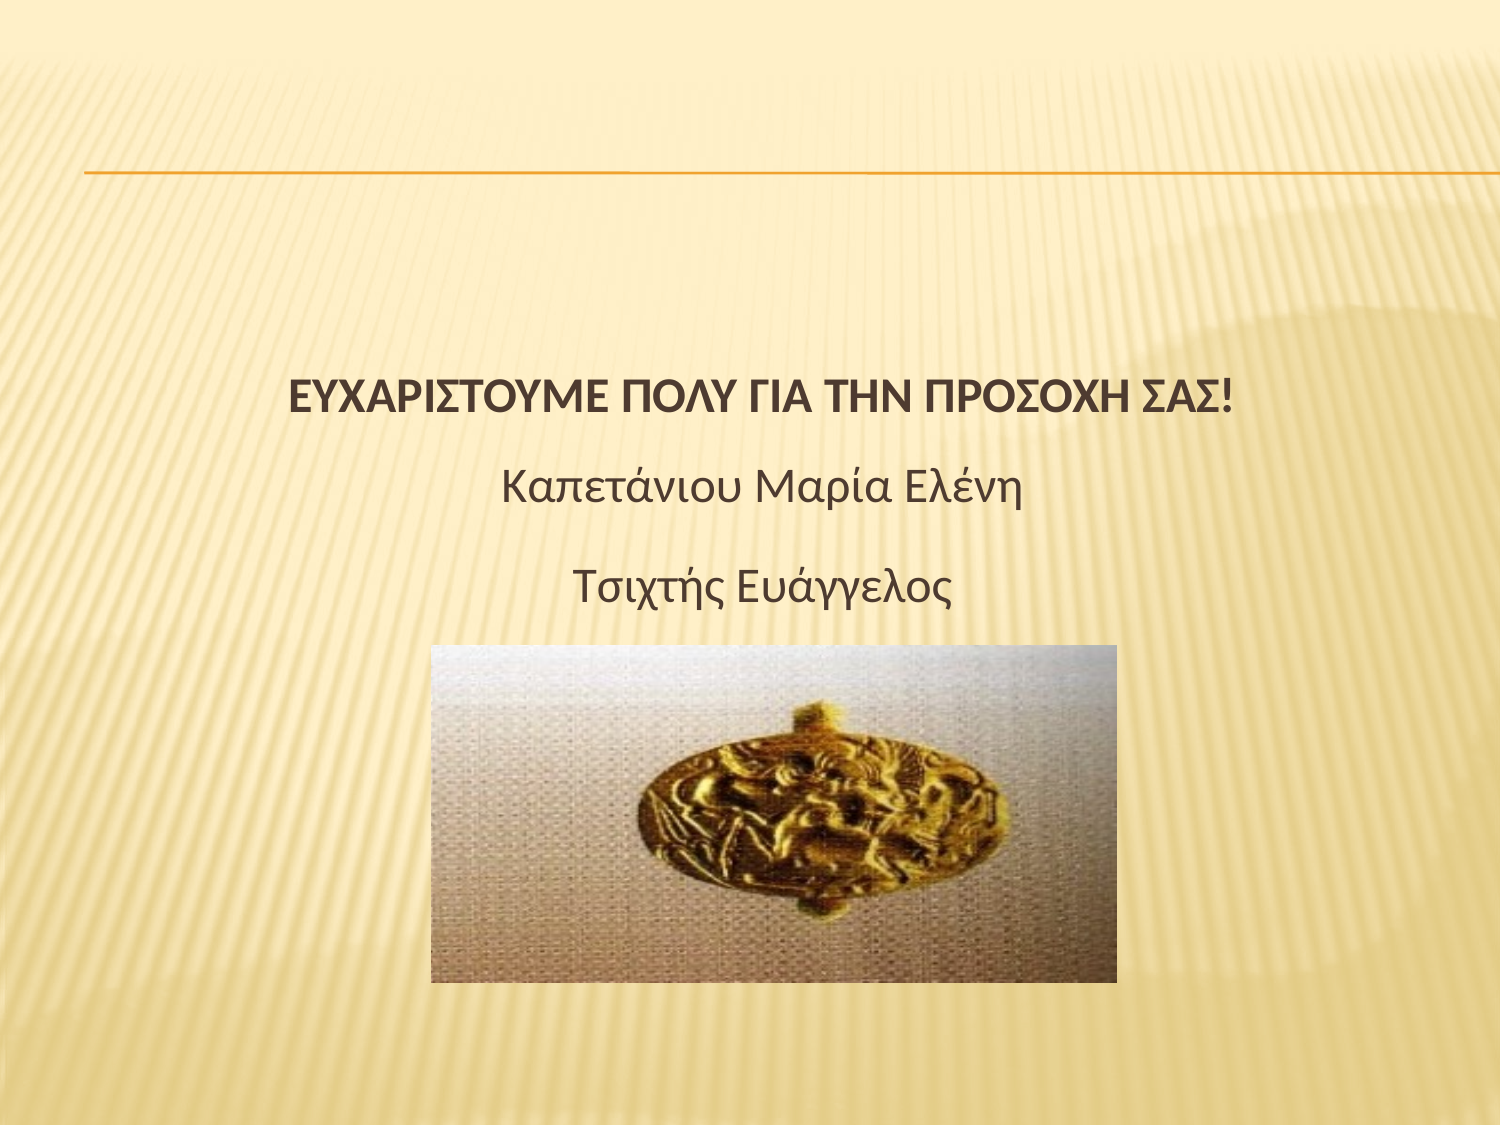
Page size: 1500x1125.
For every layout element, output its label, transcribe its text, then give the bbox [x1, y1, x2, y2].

list ΕΥΧΑΡΙΣΤΟΥΜΕ ΠΟΛΥ ΓΙΑ ΤΗΝ ΠΡΟΣΟΧΗ ΣΑΣ! Καπετάνιου Μαρία Ελένη Τσιχτής Ευάγγελος [50, 254, 1475, 998]
picture [430, 644, 1117, 984]
